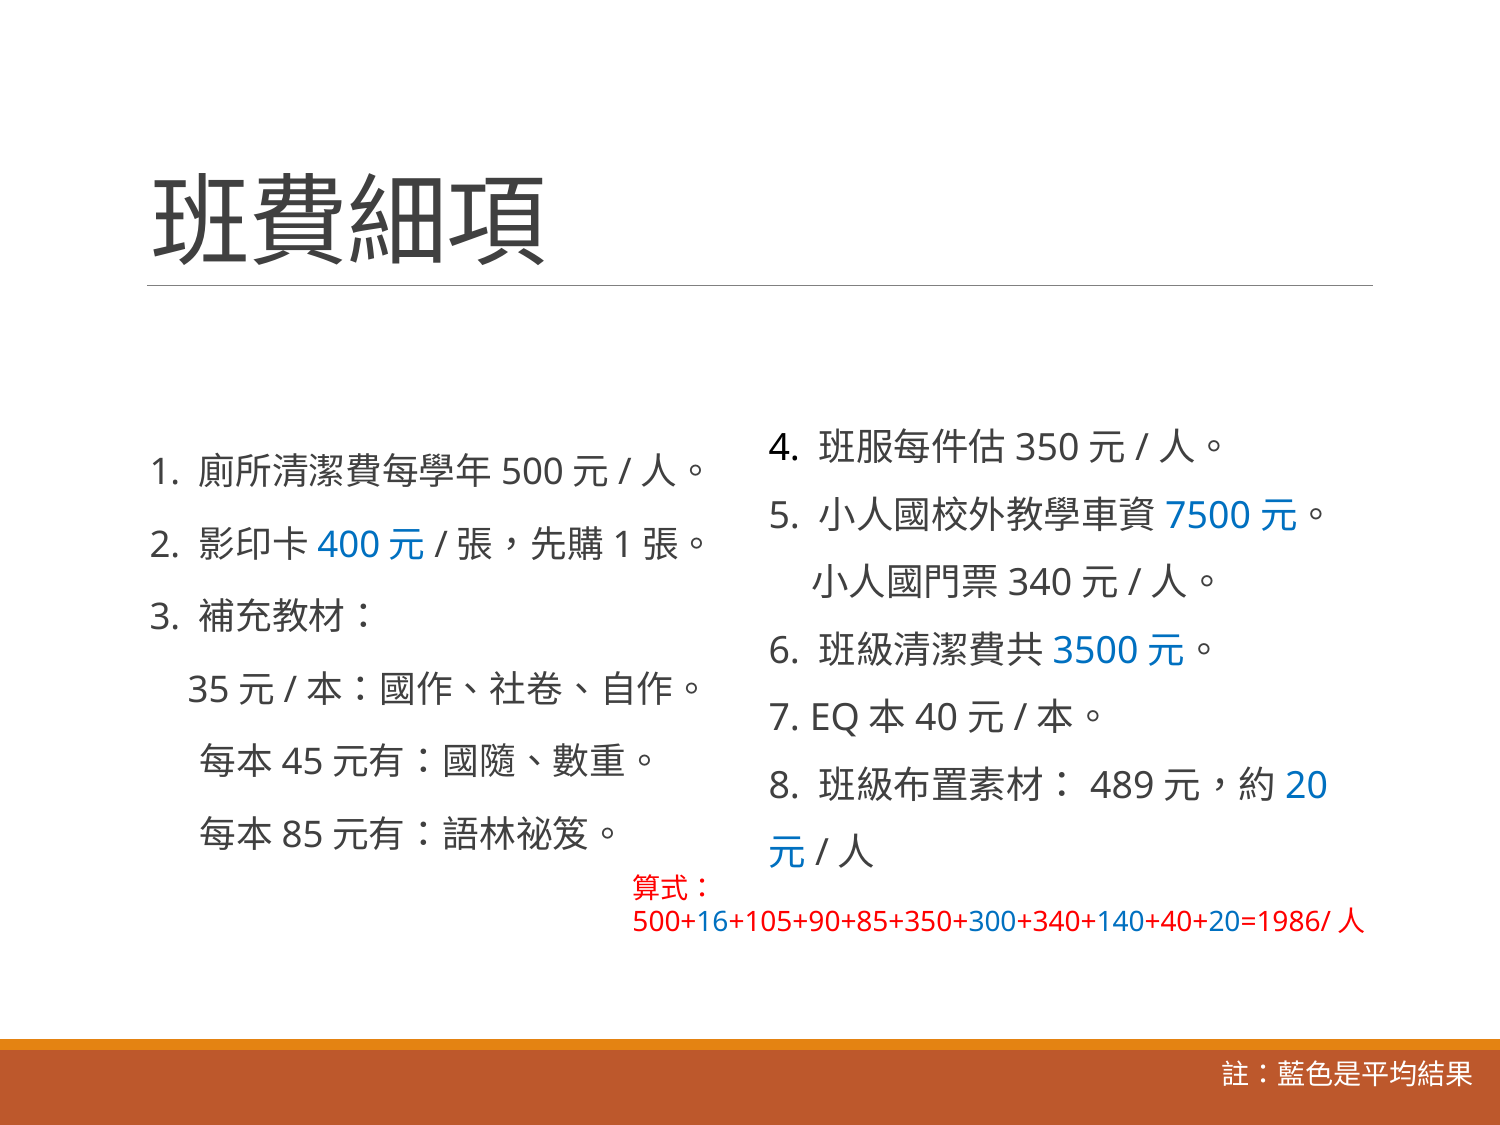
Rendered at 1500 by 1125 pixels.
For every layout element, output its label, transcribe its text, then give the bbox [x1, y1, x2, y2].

text_box 算式： 500+16+105+90+85+350+300+340+140+40+20=1986/人 [617, 862, 1448, 945]
list 1. 廁所清潔費每學年500元/人。 2. 影印卡400元/張，先購1張。 3. 補充教材： 35元/本：國作、社卷、自作。 每本45元有：國隨、數重。 每本85元有：語林祕笈。 [135, 367, 731, 863]
text_box 註：藍色是平均結果 [1207, 1048, 1500, 1098]
title 班費細項 [135, 47, 1373, 285]
text_box 4. 班服每件估350元/人。 5. 小人國校外教學車資7500元。 小人國門票340元/人。 6. 班級清潔費共3500元。 7. EQ本40元/本。 8. 班級布置素材：489元，約20元/人 [753, 393, 1448, 862]
